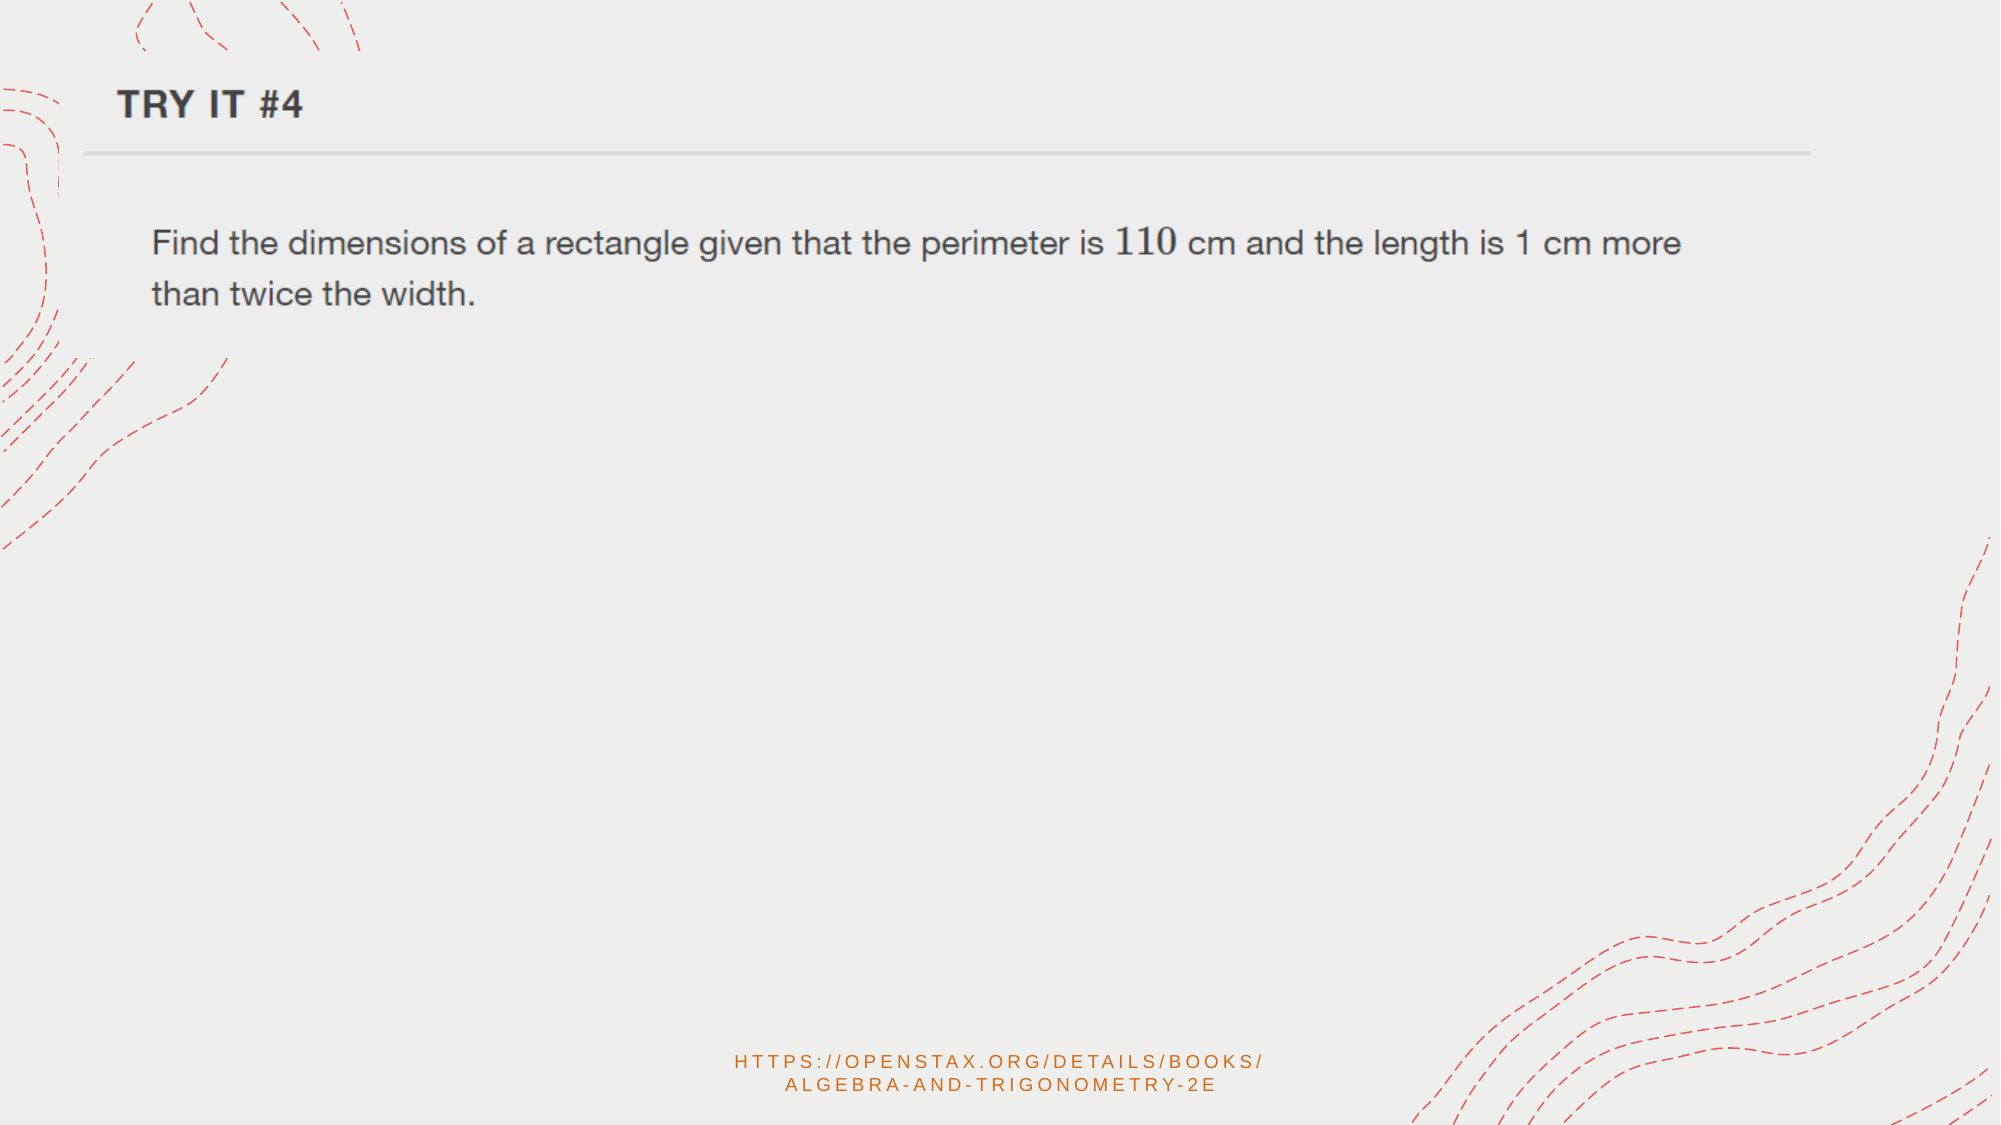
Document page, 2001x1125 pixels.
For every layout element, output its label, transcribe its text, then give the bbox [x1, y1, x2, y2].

footer https://openstax.org/details/books/algebra-and-trigonometry-2e [662, 1042, 1338, 1103]
picture [59, 51, 1834, 359]
